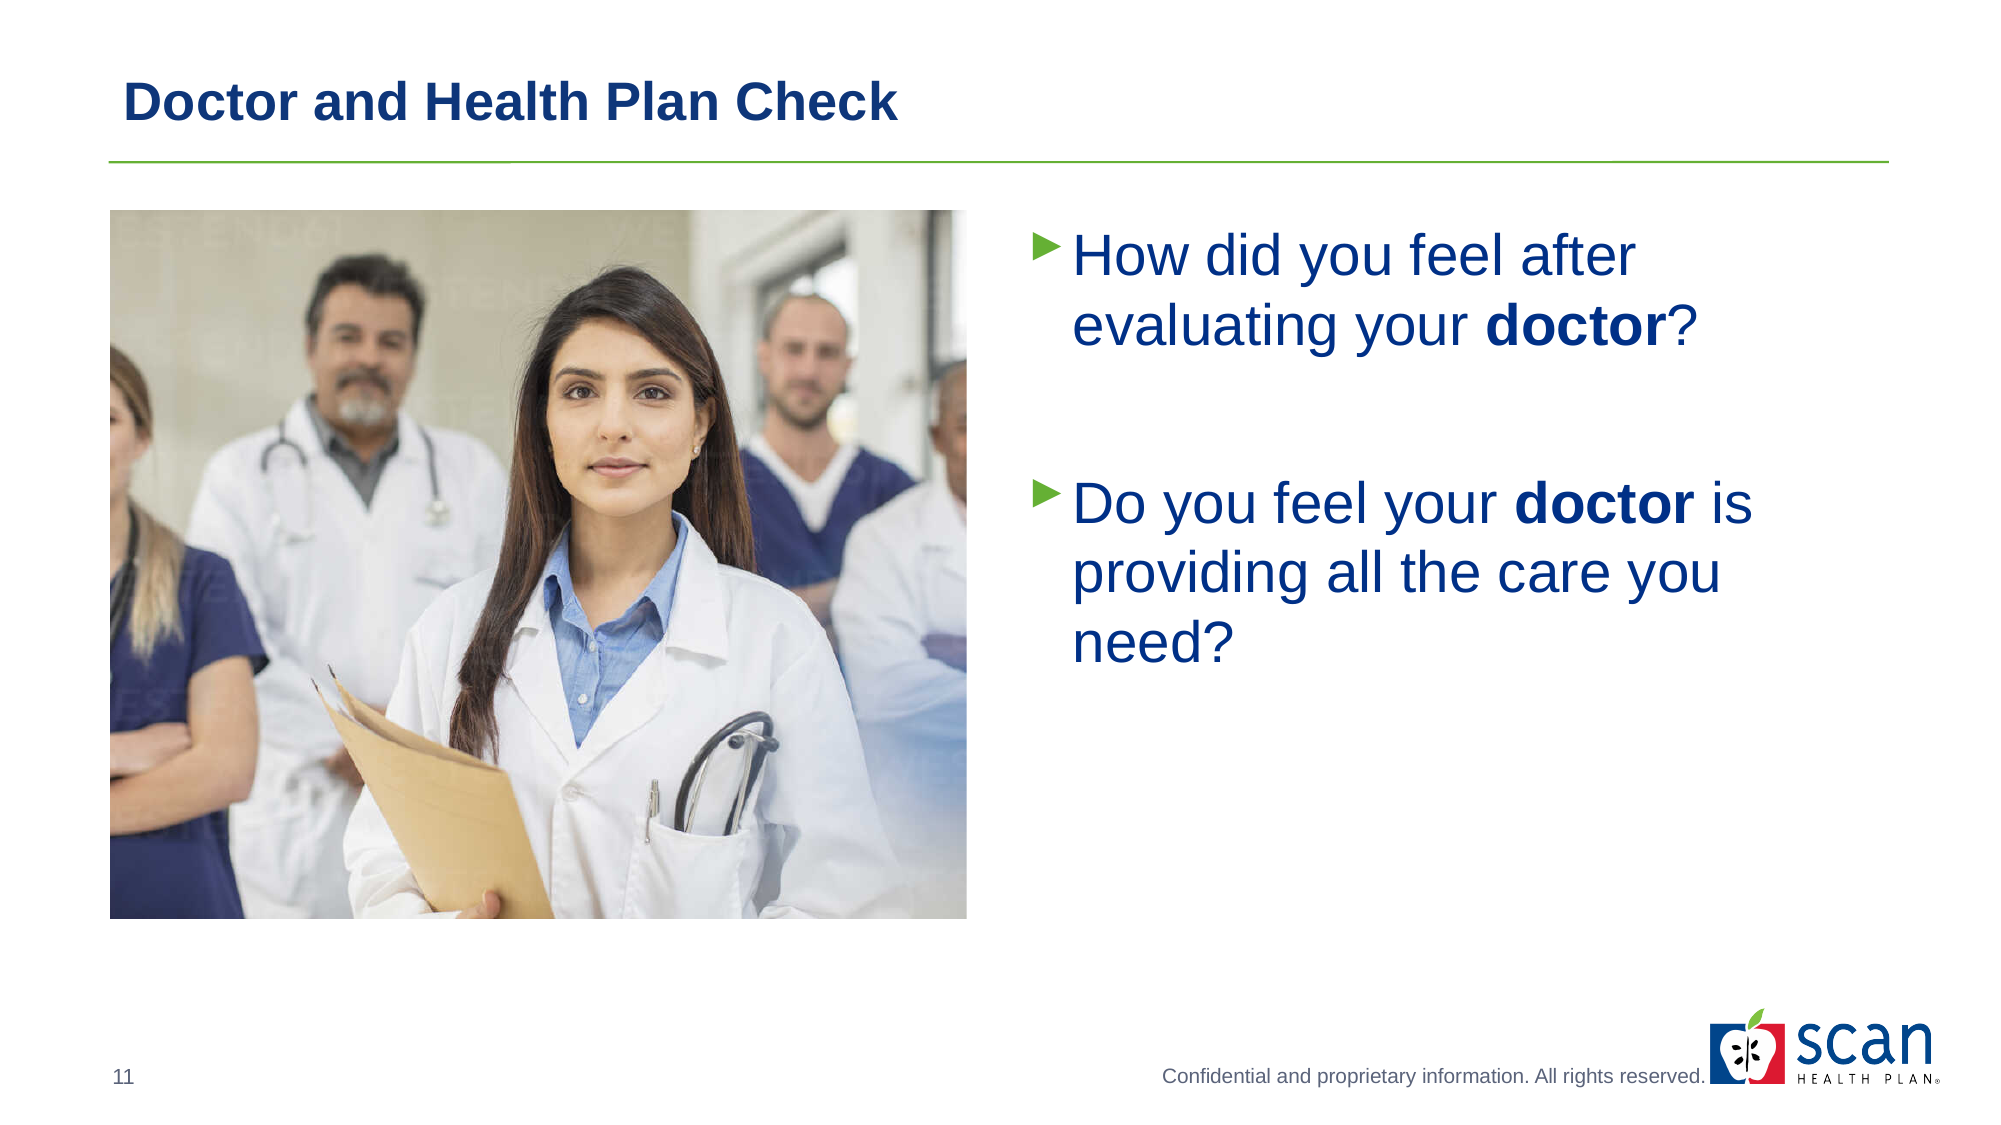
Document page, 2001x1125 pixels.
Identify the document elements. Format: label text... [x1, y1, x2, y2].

picture [1710, 1008, 1940, 1084]
list Doctor and Health Plan Check [108, 66, 1889, 144]
list How did you feel after evaluating your doctor? Do you feel your doctor is providing all the care you need? [1013, 210, 1883, 920]
picture [109, 209, 967, 920]
